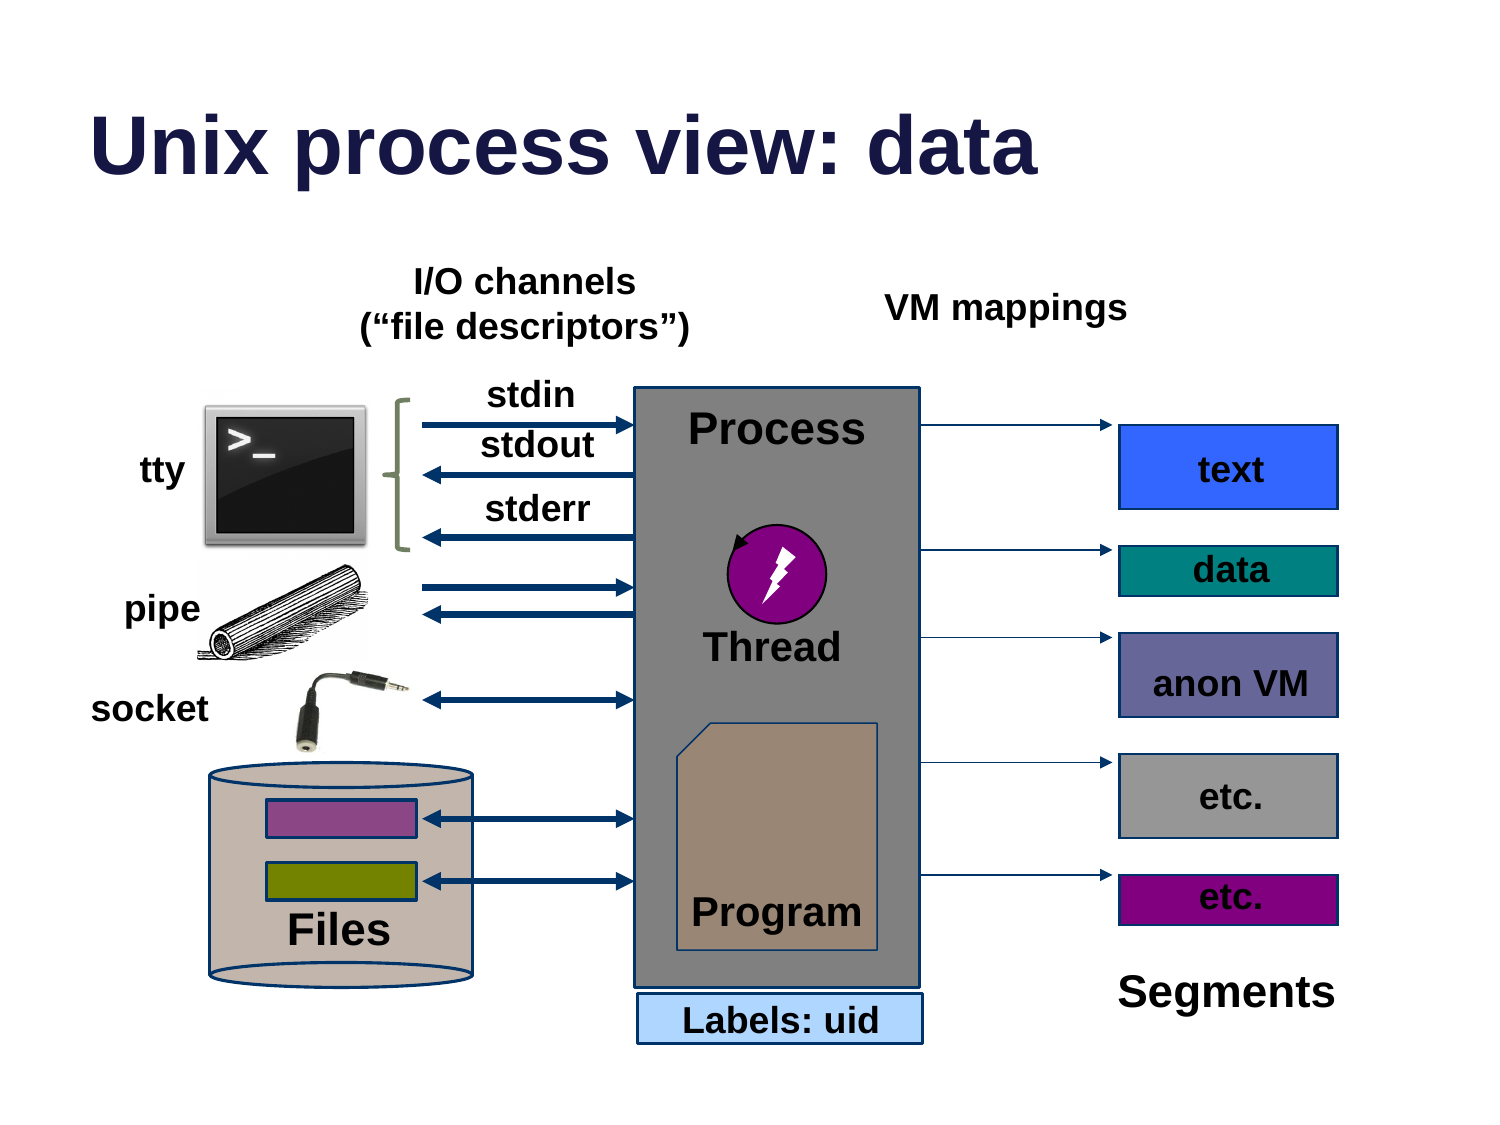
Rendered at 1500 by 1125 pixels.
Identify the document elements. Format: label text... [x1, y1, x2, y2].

text_box text [1124, 437, 1338, 498]
text_box Thread [687, 612, 867, 678]
text_box [634, 387, 920, 988]
text_box Program [676, 877, 878, 988]
text_box Process [656, 391, 898, 462]
picture [196, 387, 463, 788]
text_box etc. [1124, 863, 1338, 925]
text_box [466, 771, 473, 779]
text_box [210, 962, 473, 988]
text_box [1119, 425, 1338, 509]
text_box anon VM [1124, 651, 1338, 712]
text_box I/O channels (“file descriptors”) [287, 249, 763, 356]
text_box [1119, 633, 1338, 717]
title Unix process view: data [75, 0, 1425, 200]
text_box [677, 723, 878, 877]
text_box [727, 524, 827, 624]
text_box socket [74, 676, 225, 737]
text_box [1119, 753, 1338, 838]
text_box stdout [462, 412, 613, 424]
text_box [1119, 545, 1124, 597]
text_box etc. [1124, 763, 1338, 825]
text_box tty [87, 437, 191, 498]
text_box Files [212, 891, 466, 962]
text_box [1119, 874, 1124, 925]
text_box stderr [462, 484, 613, 536]
text_box [266, 862, 417, 891]
text_box stdout [462, 434, 613, 473]
text_box [384, 399, 411, 550]
text_box [209, 774, 473, 975]
text_box Labels: uid [637, 988, 925, 1049]
text_box stdin [462, 362, 600, 412]
text_box Segments [1100, 953, 1354, 1025]
text_box data [1124, 537, 1338, 598]
text_box [266, 800, 417, 838]
text_box [210, 766, 244, 784]
text_box pipe [87, 576, 191, 637]
text_box VM mappings [849, 274, 1163, 336]
